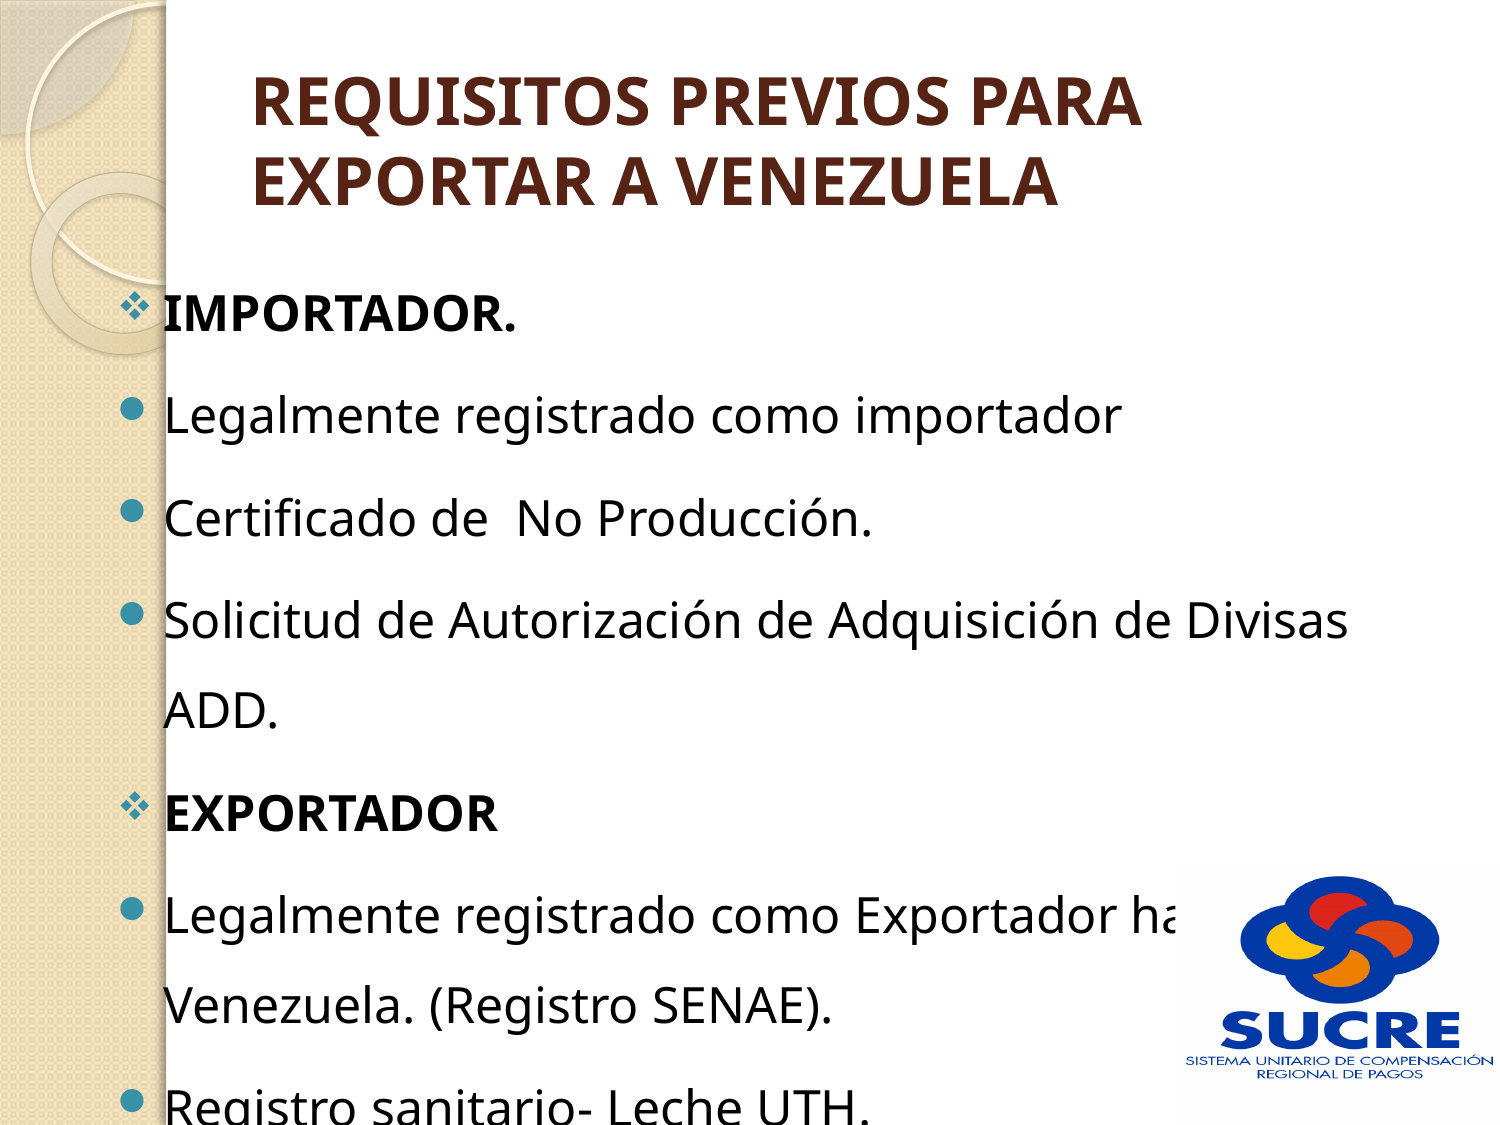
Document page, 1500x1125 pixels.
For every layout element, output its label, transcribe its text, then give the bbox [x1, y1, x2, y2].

title REQUISITOS PREVIOS PARA EXPORTAR A VENEZUELA [235, 45, 1466, 233]
picture [1174, 864, 1500, 1125]
list IMPORTADOR. Legalmente registrado como importador Certificado de No Producción. Solicitud de Autorización de Adquisición de Divisas ADD. EXPORTADOR Legalmente registrado como Exportador hacia Venezuela. (Registro SENAE). Registro sanitario- Leche UTH. [88, 243, 1439, 1059]
